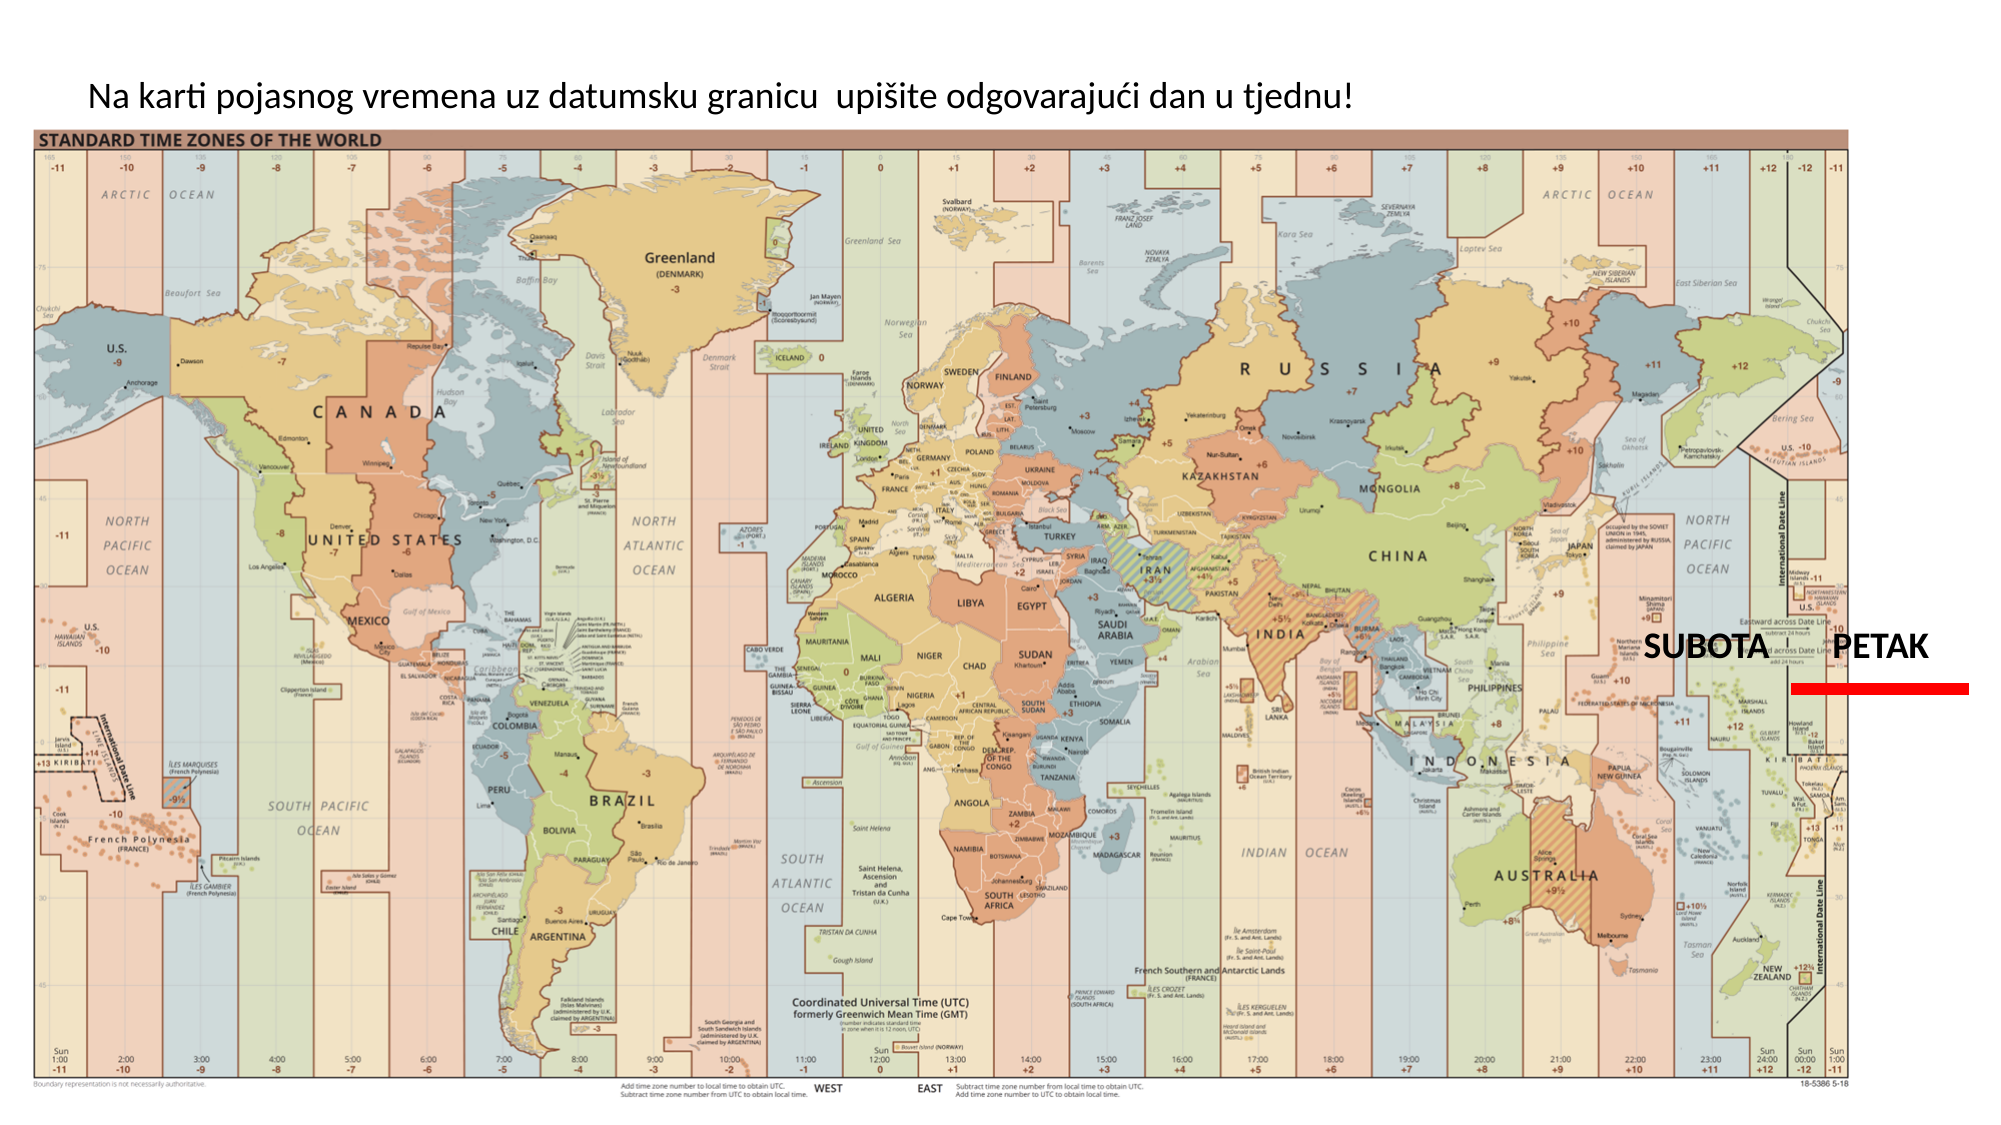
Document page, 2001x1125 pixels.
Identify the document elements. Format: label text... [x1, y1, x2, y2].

text_box PETAK [1852, 613, 1945, 673]
picture [30, 124, 1852, 1106]
text_box Na karti pojasnog vremena uz datumsku granicu upišite odgovarajući dan u tjednu! [73, 64, 2000, 124]
